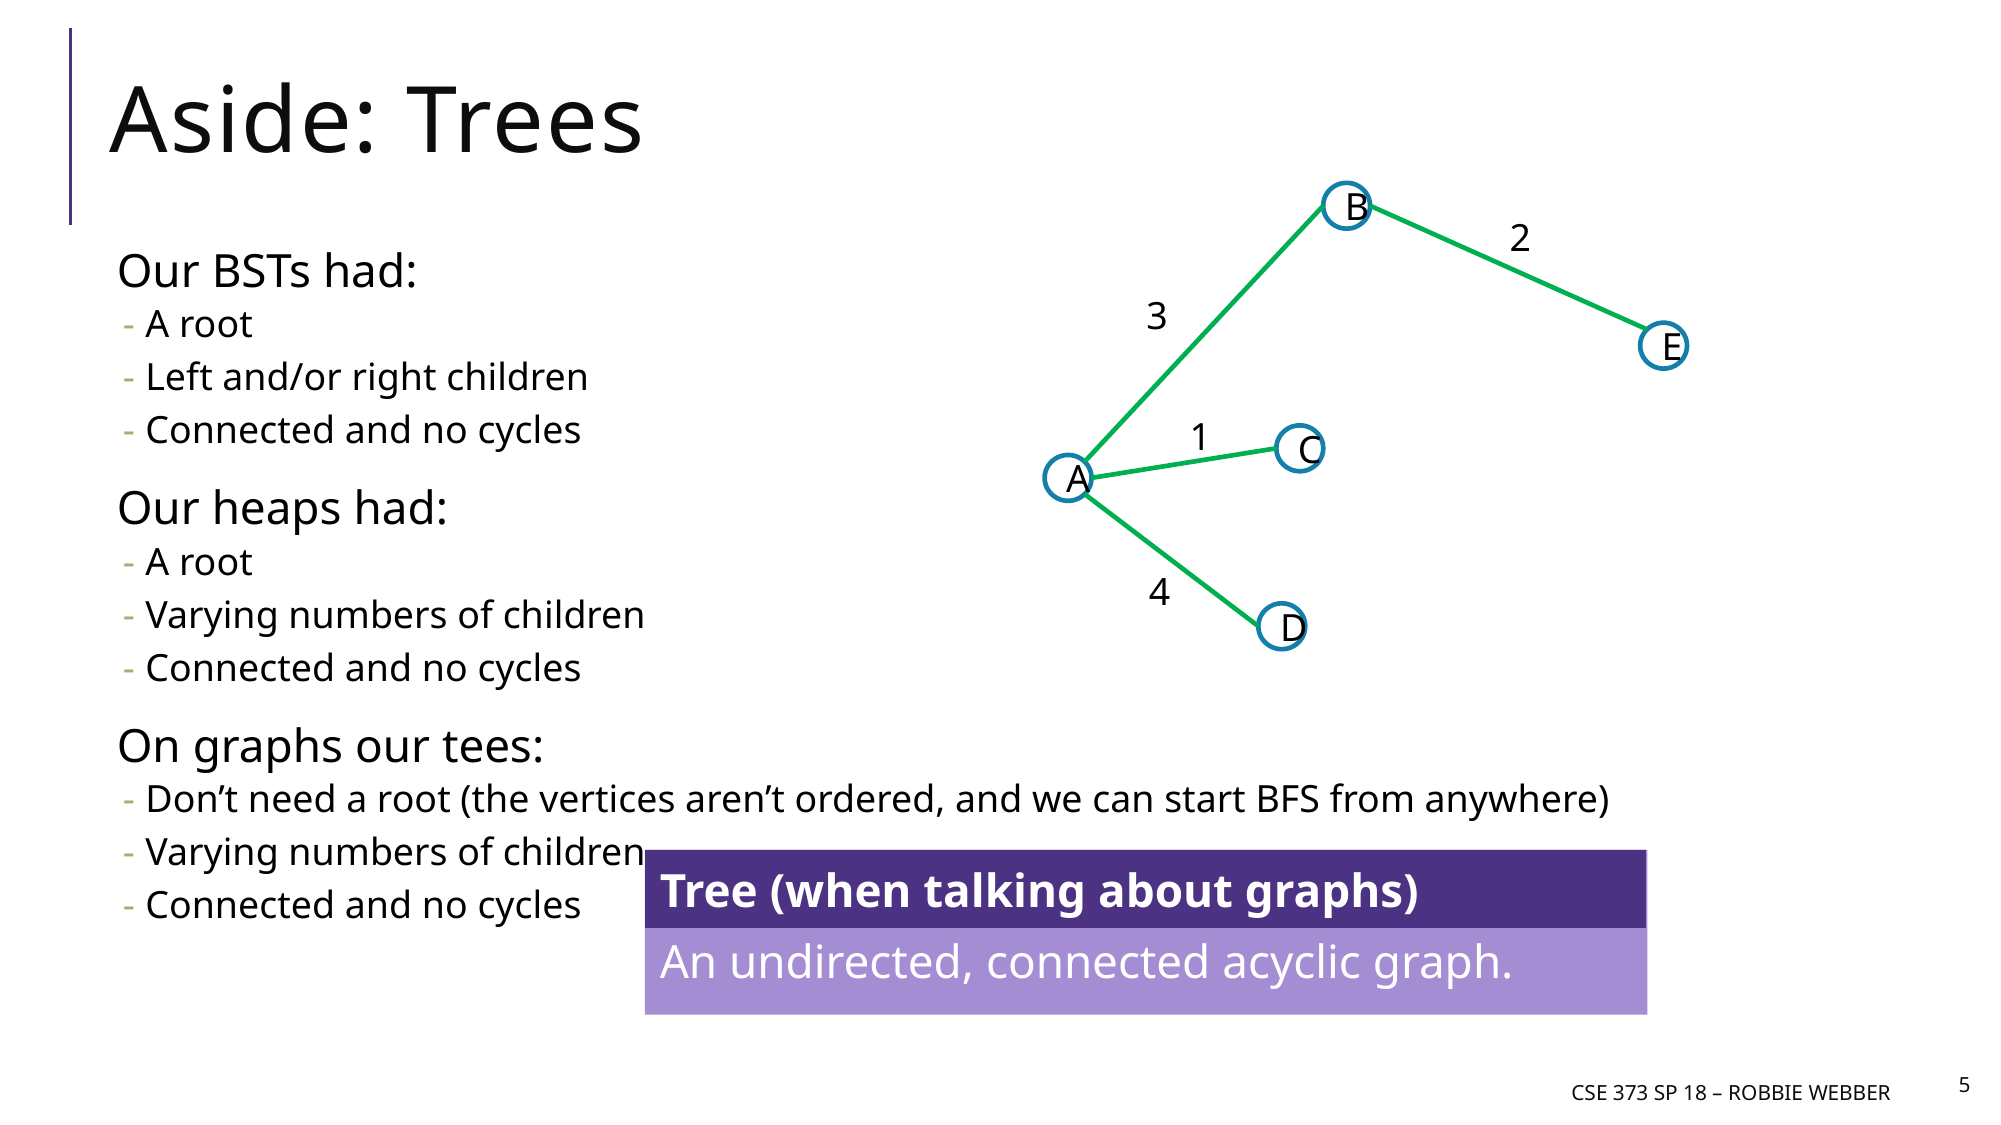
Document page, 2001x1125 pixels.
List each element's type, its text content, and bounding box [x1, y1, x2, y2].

slide_number 5 [1916, 1063, 1986, 1109]
list Our BSTs had: A root Left and/or right children Connected and no cycles Our heaps had: A root Varying numbers of children Connected and no cycles On graphs our tees: Don’t need a root (the vertices aren’t ordered, and we can start BFS from anywhere) Varying numbers of children Connected and no cycles [94, 240, 1930, 1035]
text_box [644, 849, 1648, 1015]
title Aside: Trees [94, 43, 1930, 210]
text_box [1044, 182, 1688, 690]
footer CSE 373 SP 18 – Robbie Webber [937, 1069, 1906, 1115]
